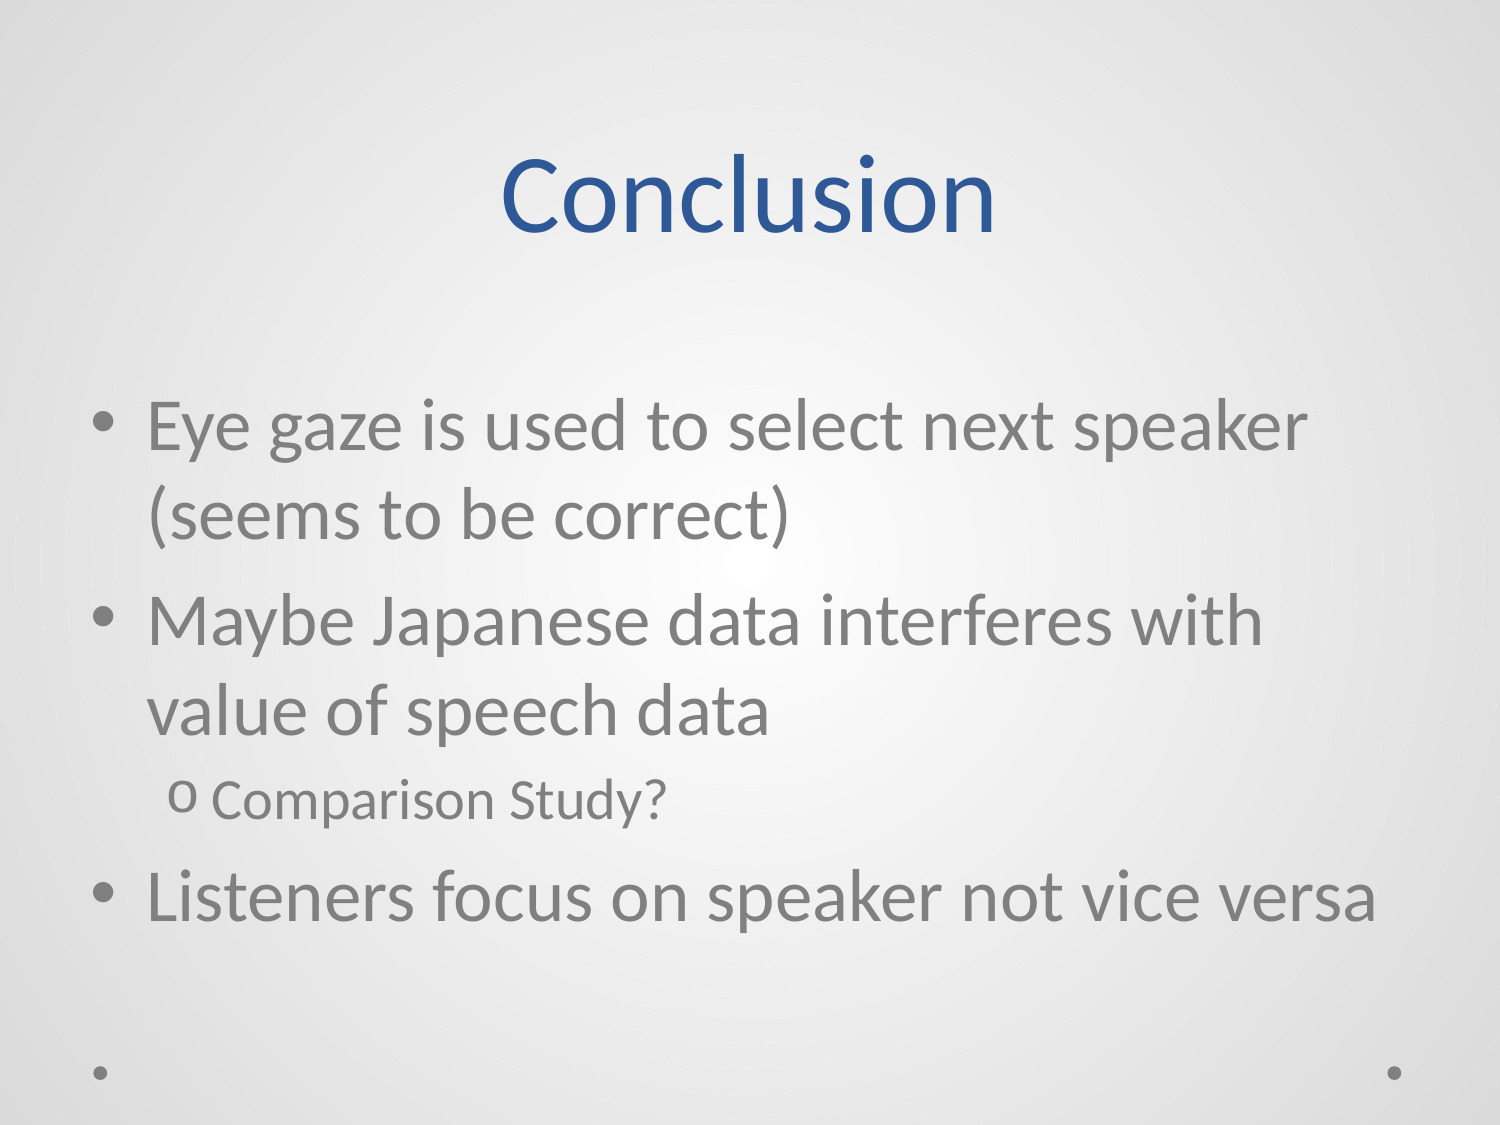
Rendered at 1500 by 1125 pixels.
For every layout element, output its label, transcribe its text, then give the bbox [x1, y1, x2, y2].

list Eye gaze is used to select next speaker (seems to be correct) Maybe Japanese data interferes with value of speech data Comparison Study? Listeners focus on speaker not vice versa [75, 262, 1425, 1044]
title Conclusion [75, 0, 1425, 262]
